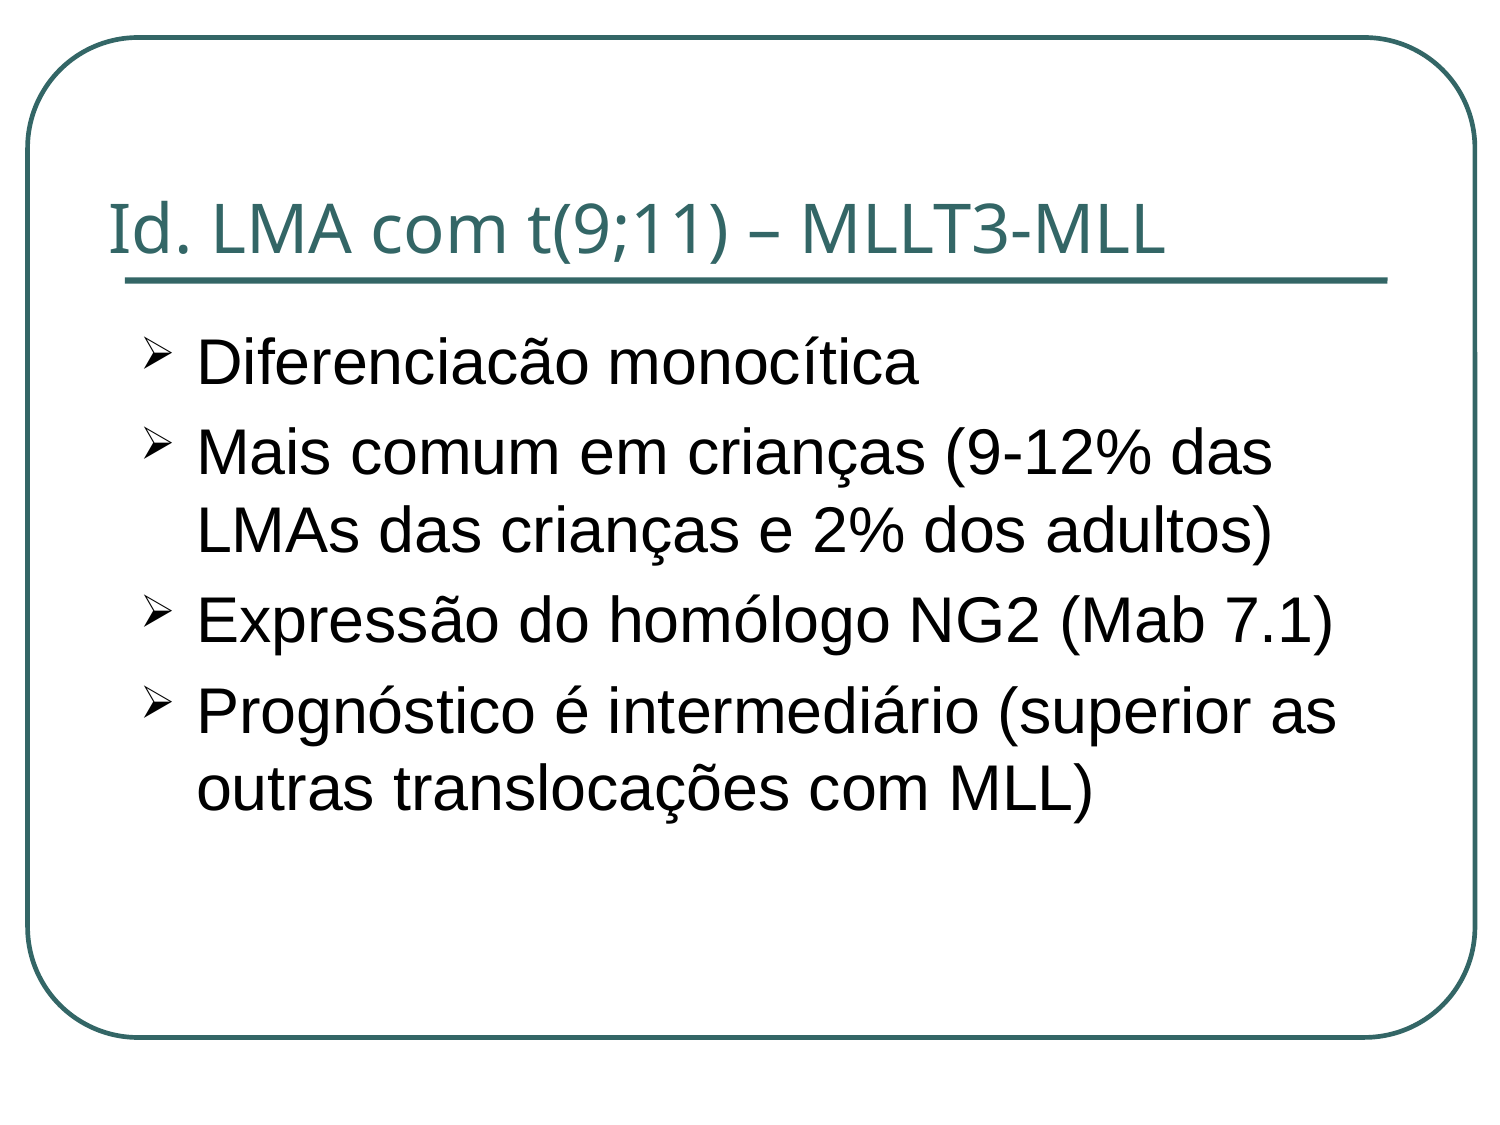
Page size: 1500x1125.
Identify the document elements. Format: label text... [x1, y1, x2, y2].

title Id. LMA com t(9;11) – MLLT3-MLL [93, 87, 1430, 276]
list Diferenciacão monocítica Mais comum em crianças (9-12% das LMAs das crianças e 2% dos adultos) Expressão do homólogo NG2 (Mab 7.1) Prognóstico é intermediário (superior as outras translocações com MLL) [124, 312, 1388, 976]
